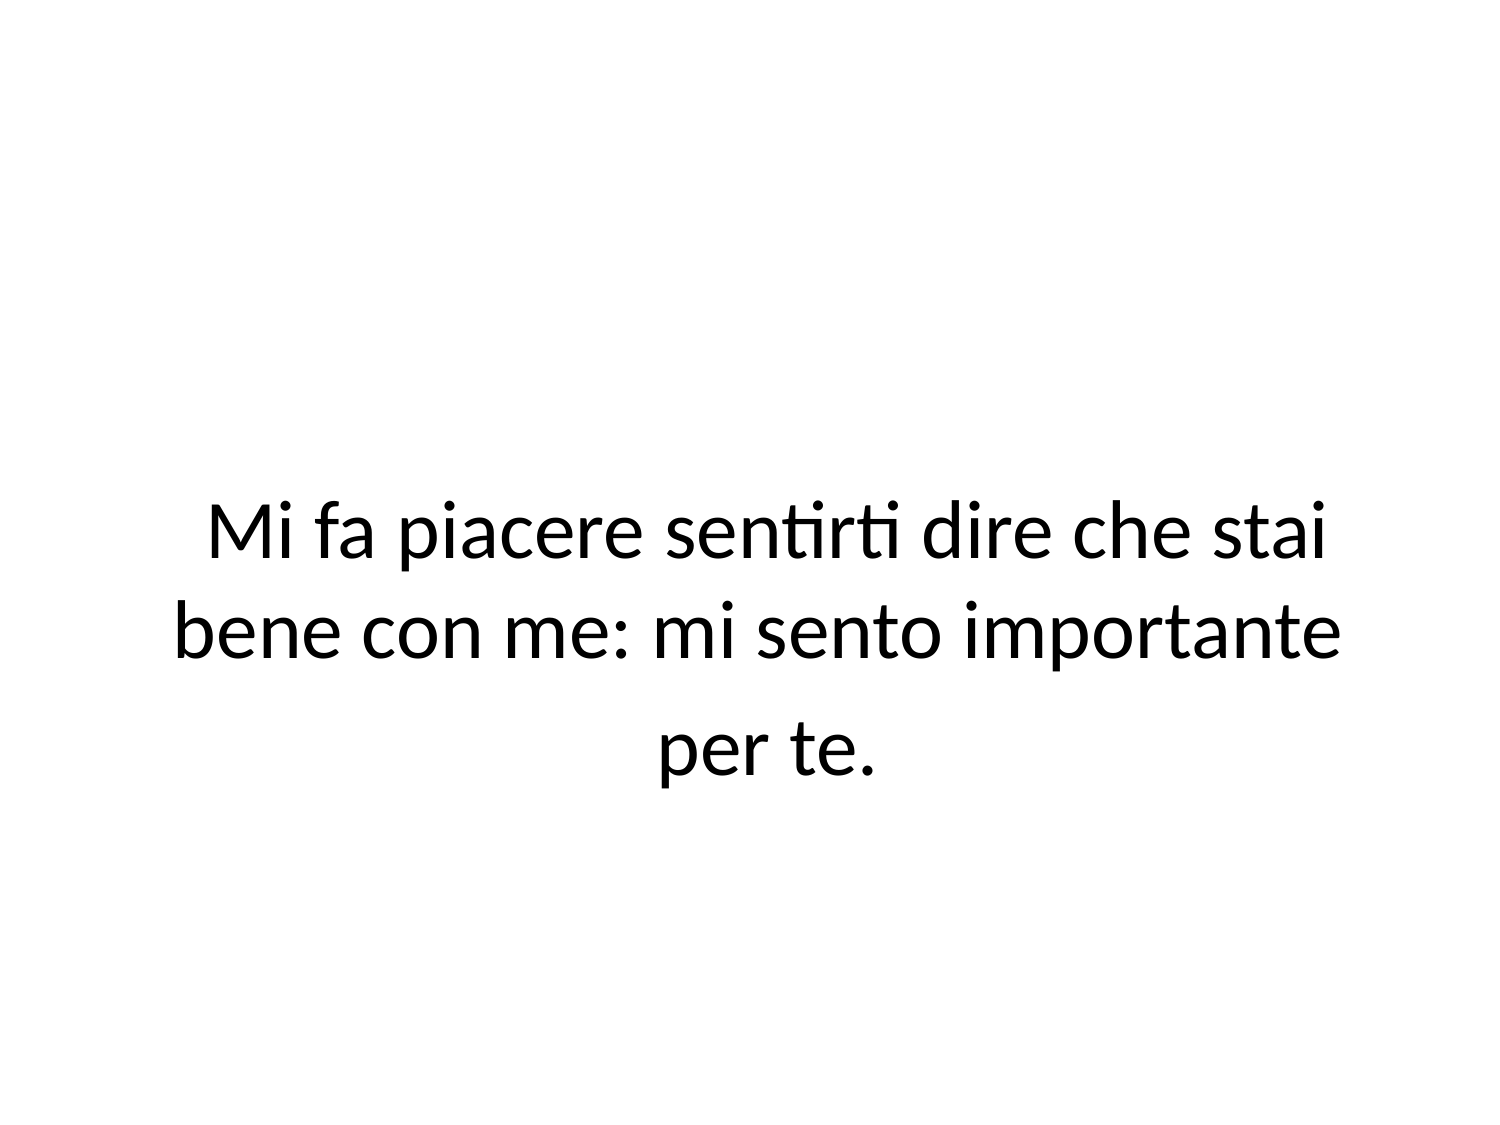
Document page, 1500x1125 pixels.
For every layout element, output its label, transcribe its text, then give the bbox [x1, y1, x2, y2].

list Mi fa piacere sentirti dire che stai bene con me: mi sento importante per te. [100, 468, 1436, 721]
